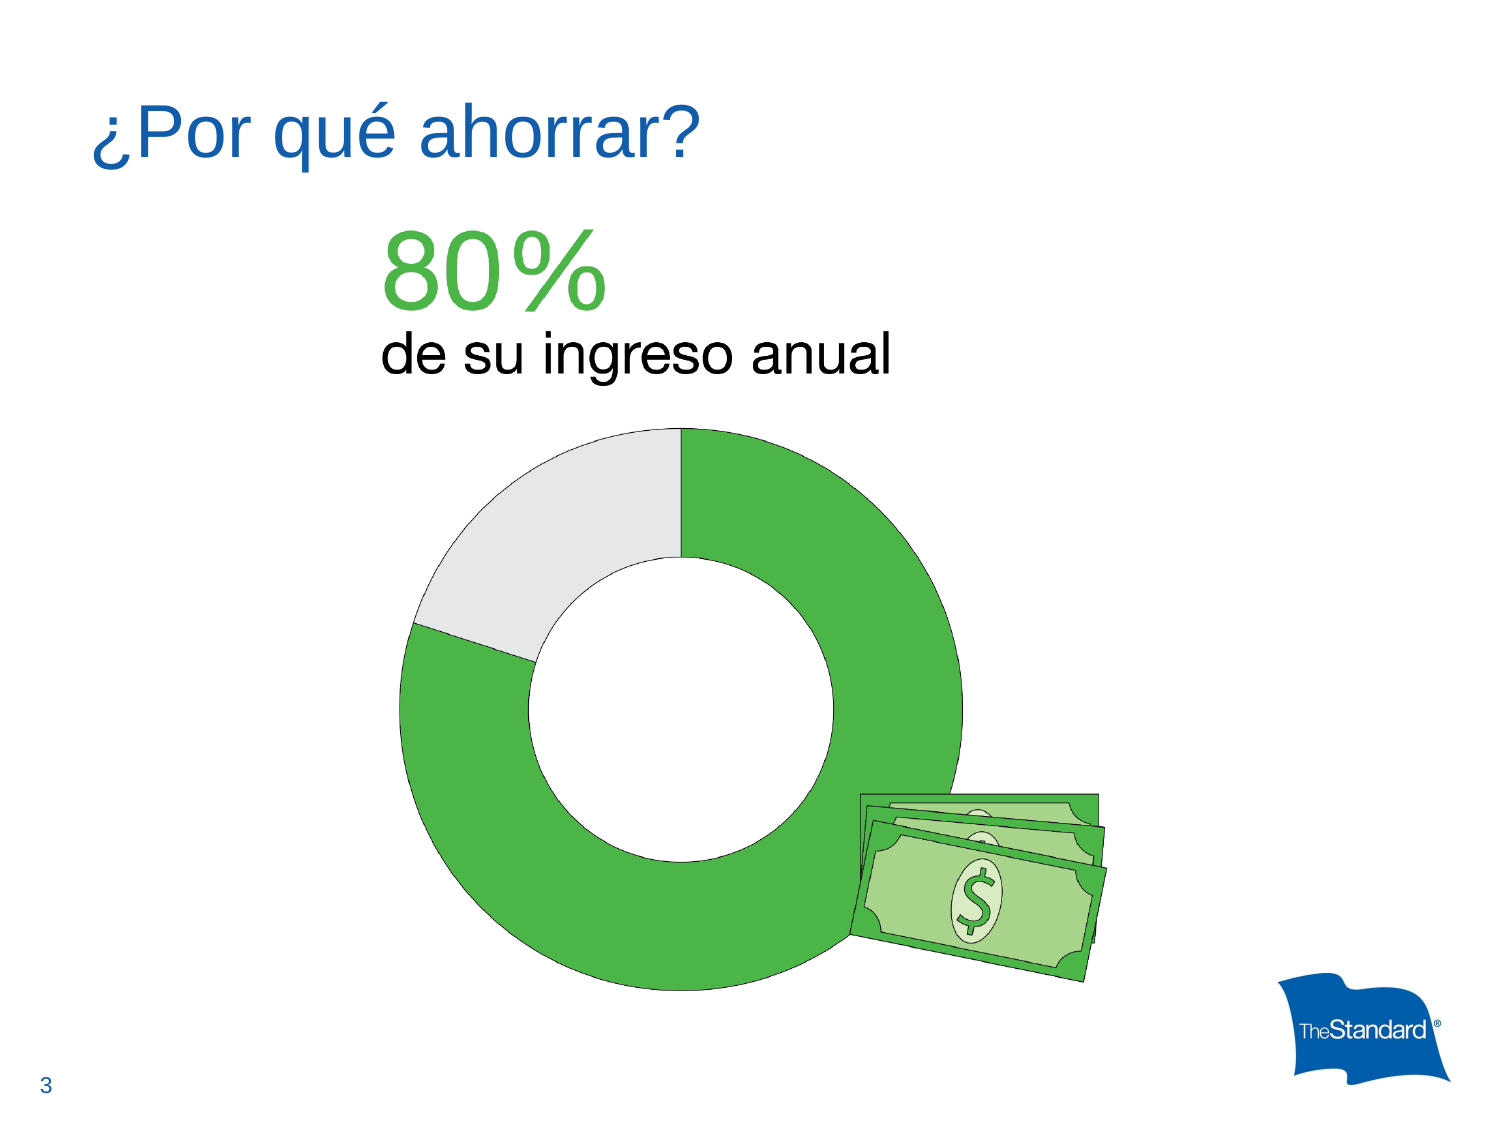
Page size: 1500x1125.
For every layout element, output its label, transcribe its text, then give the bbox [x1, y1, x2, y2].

title ¿Por qué ahorrar? [75, 75, 1413, 163]
picture [0, 0, 1500, 1125]
slide_number 3 [24, 1045, 100, 1106]
